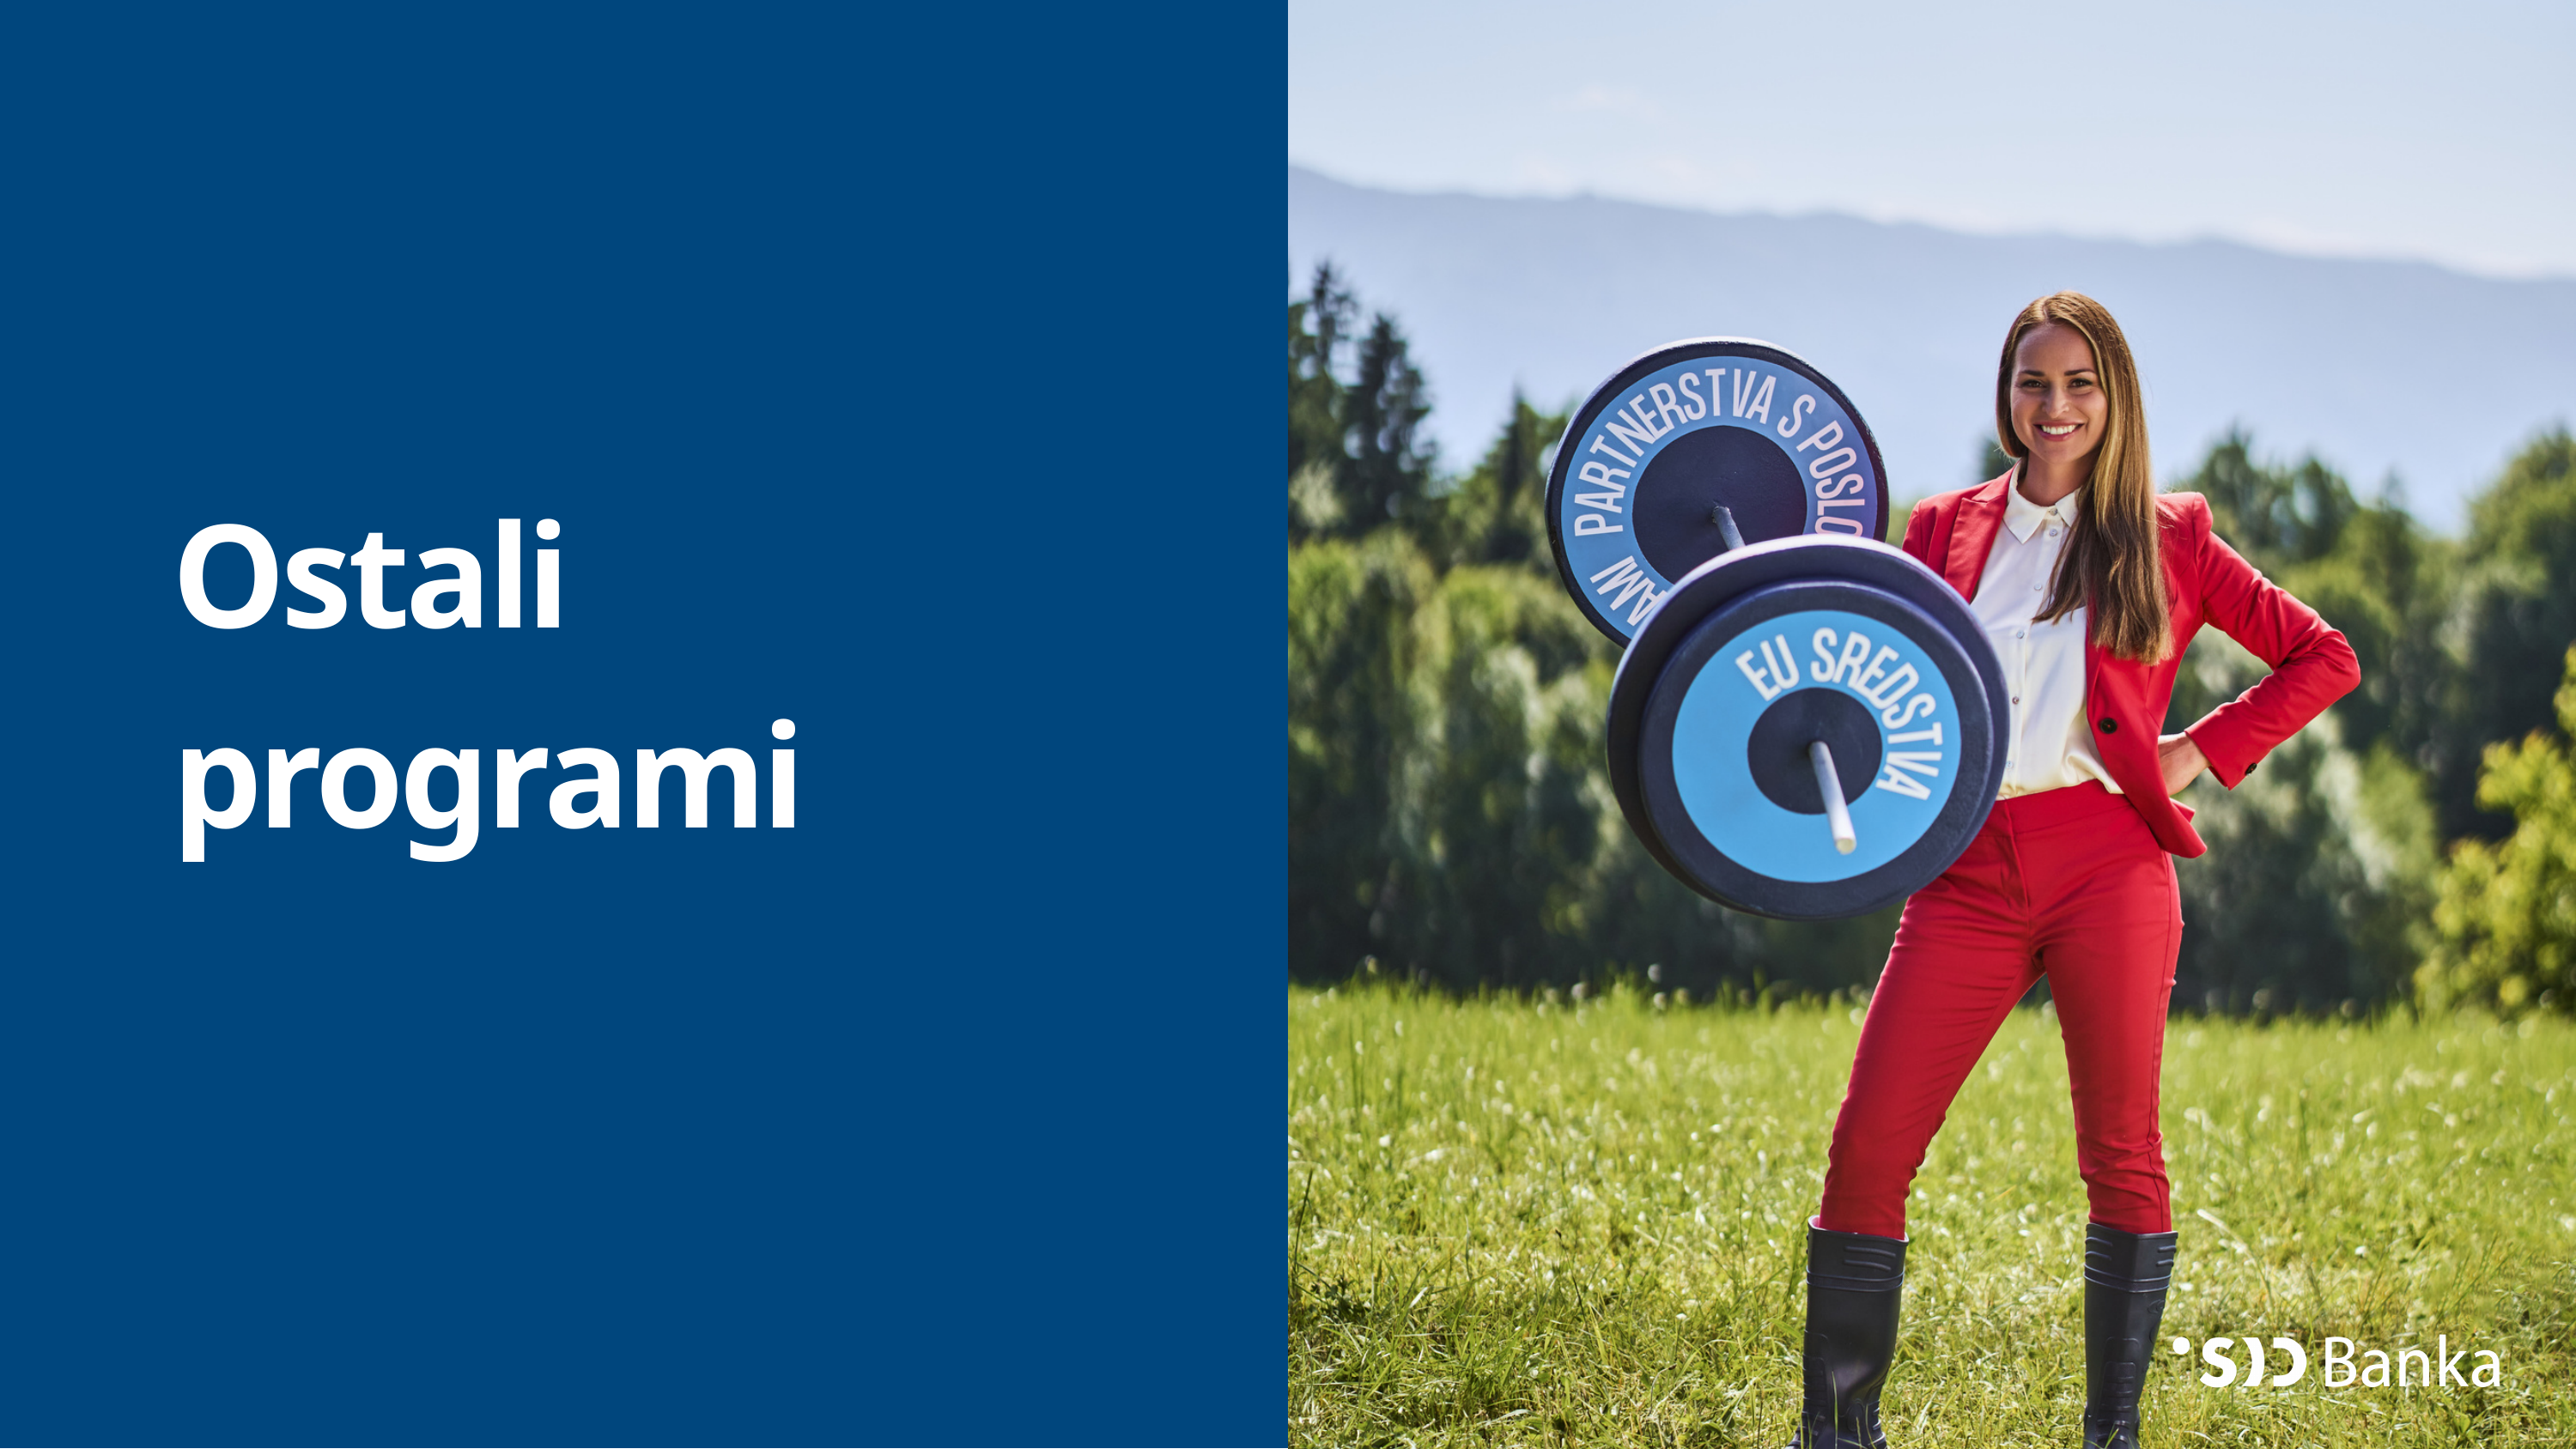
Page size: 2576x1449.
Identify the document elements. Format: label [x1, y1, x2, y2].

text_box [0, 0, 1285, 1449]
picture [1287, 0, 2576, 1449]
